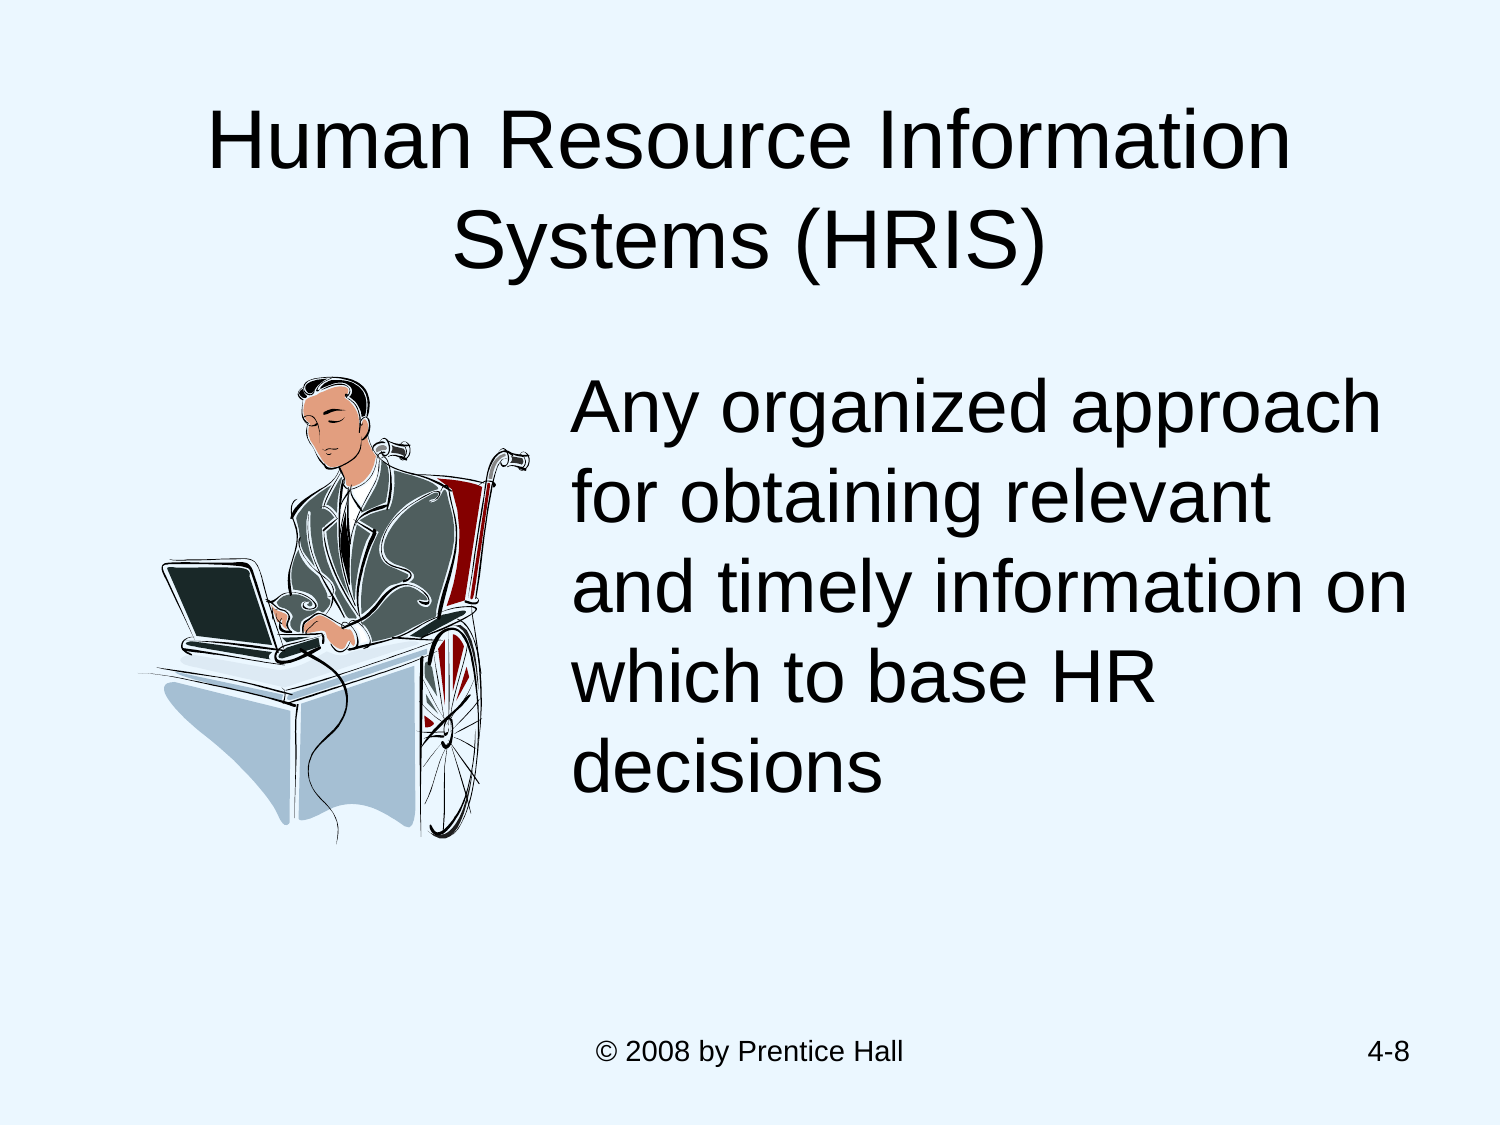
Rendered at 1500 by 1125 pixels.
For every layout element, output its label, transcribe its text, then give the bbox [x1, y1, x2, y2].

footer © 2008 by Prentice Hall [512, 1024, 988, 1103]
slide_number 4-8 [1074, 1024, 1425, 1103]
title Human Resource Information Systems (HRIS) [74, 44, 1426, 326]
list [137, 375, 531, 867]
list Any organized approach for obtaining relevant and timely information on which to base HR decisions [499, 350, 1426, 1006]
